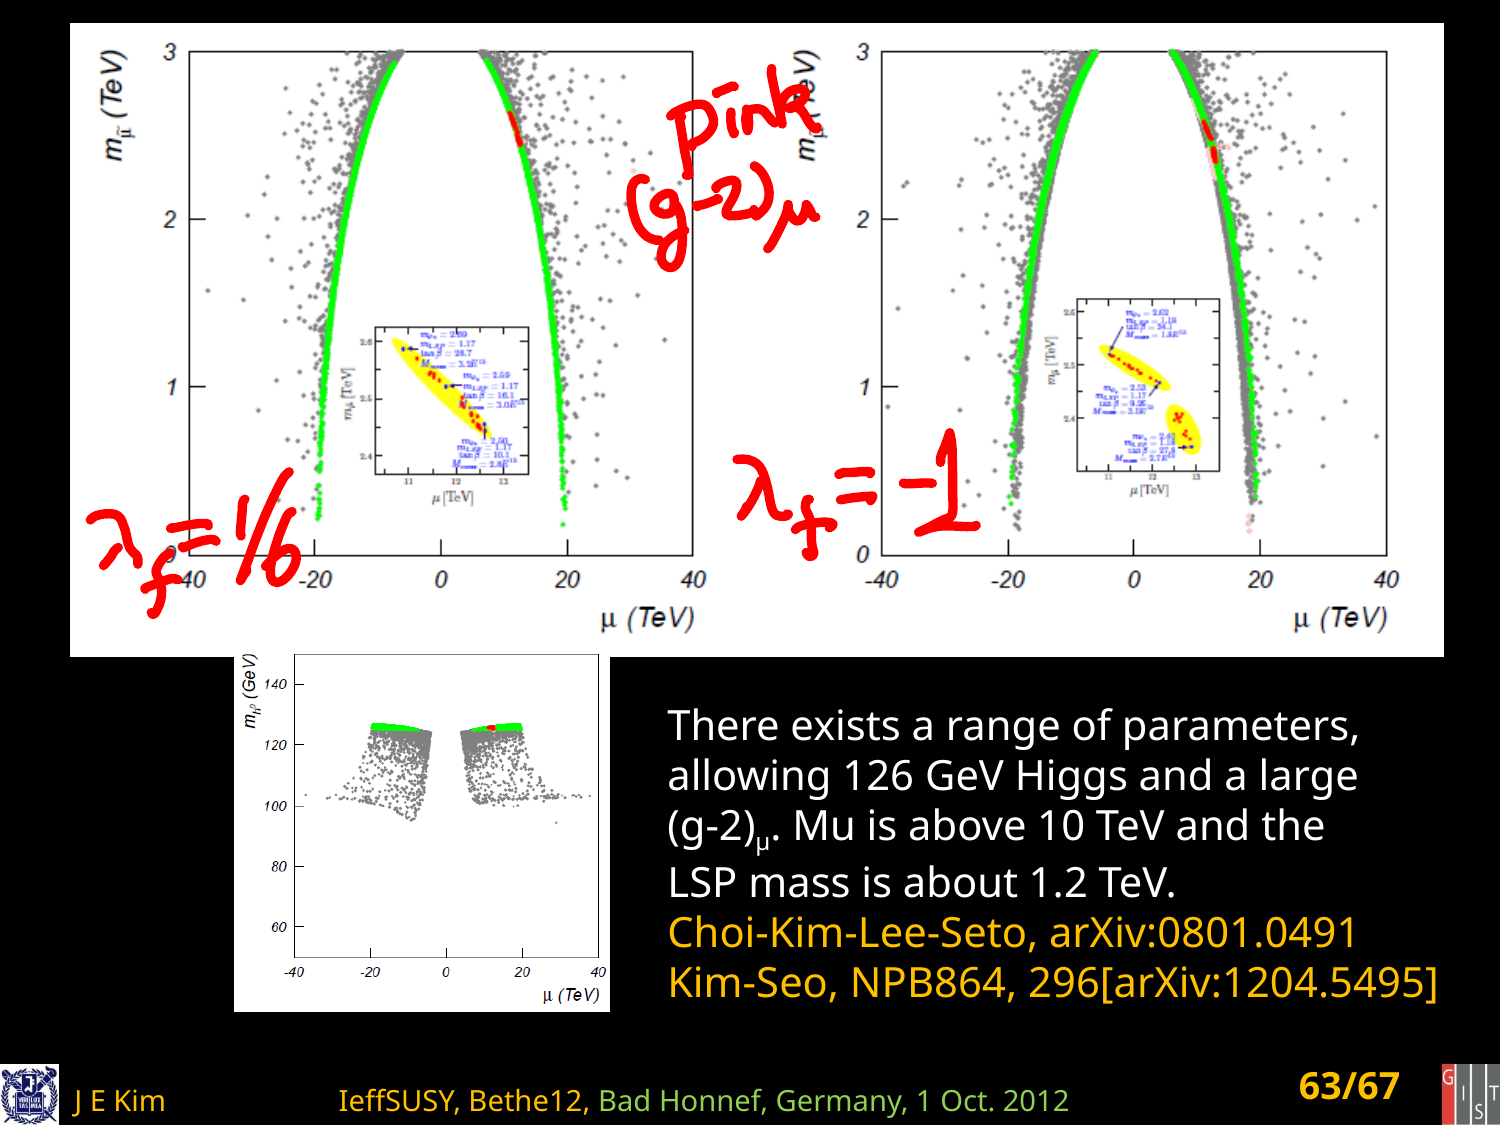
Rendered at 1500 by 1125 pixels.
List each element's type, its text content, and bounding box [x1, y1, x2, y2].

text_box There exists a range of parameters, allowing 126 GeV Higgs and a large (g-2)μ. Mu is above 10 TeV and the LSP mass is about 1.2 TeV. Choi-Kim-Lee-Seto, arXiv:0801.0491 Kim-Seo, NPB864, 296[arXiv:1204.5495] [652, 691, 1455, 1014]
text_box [0, 1054, 1500, 1125]
picture [70, 23, 1445, 1012]
